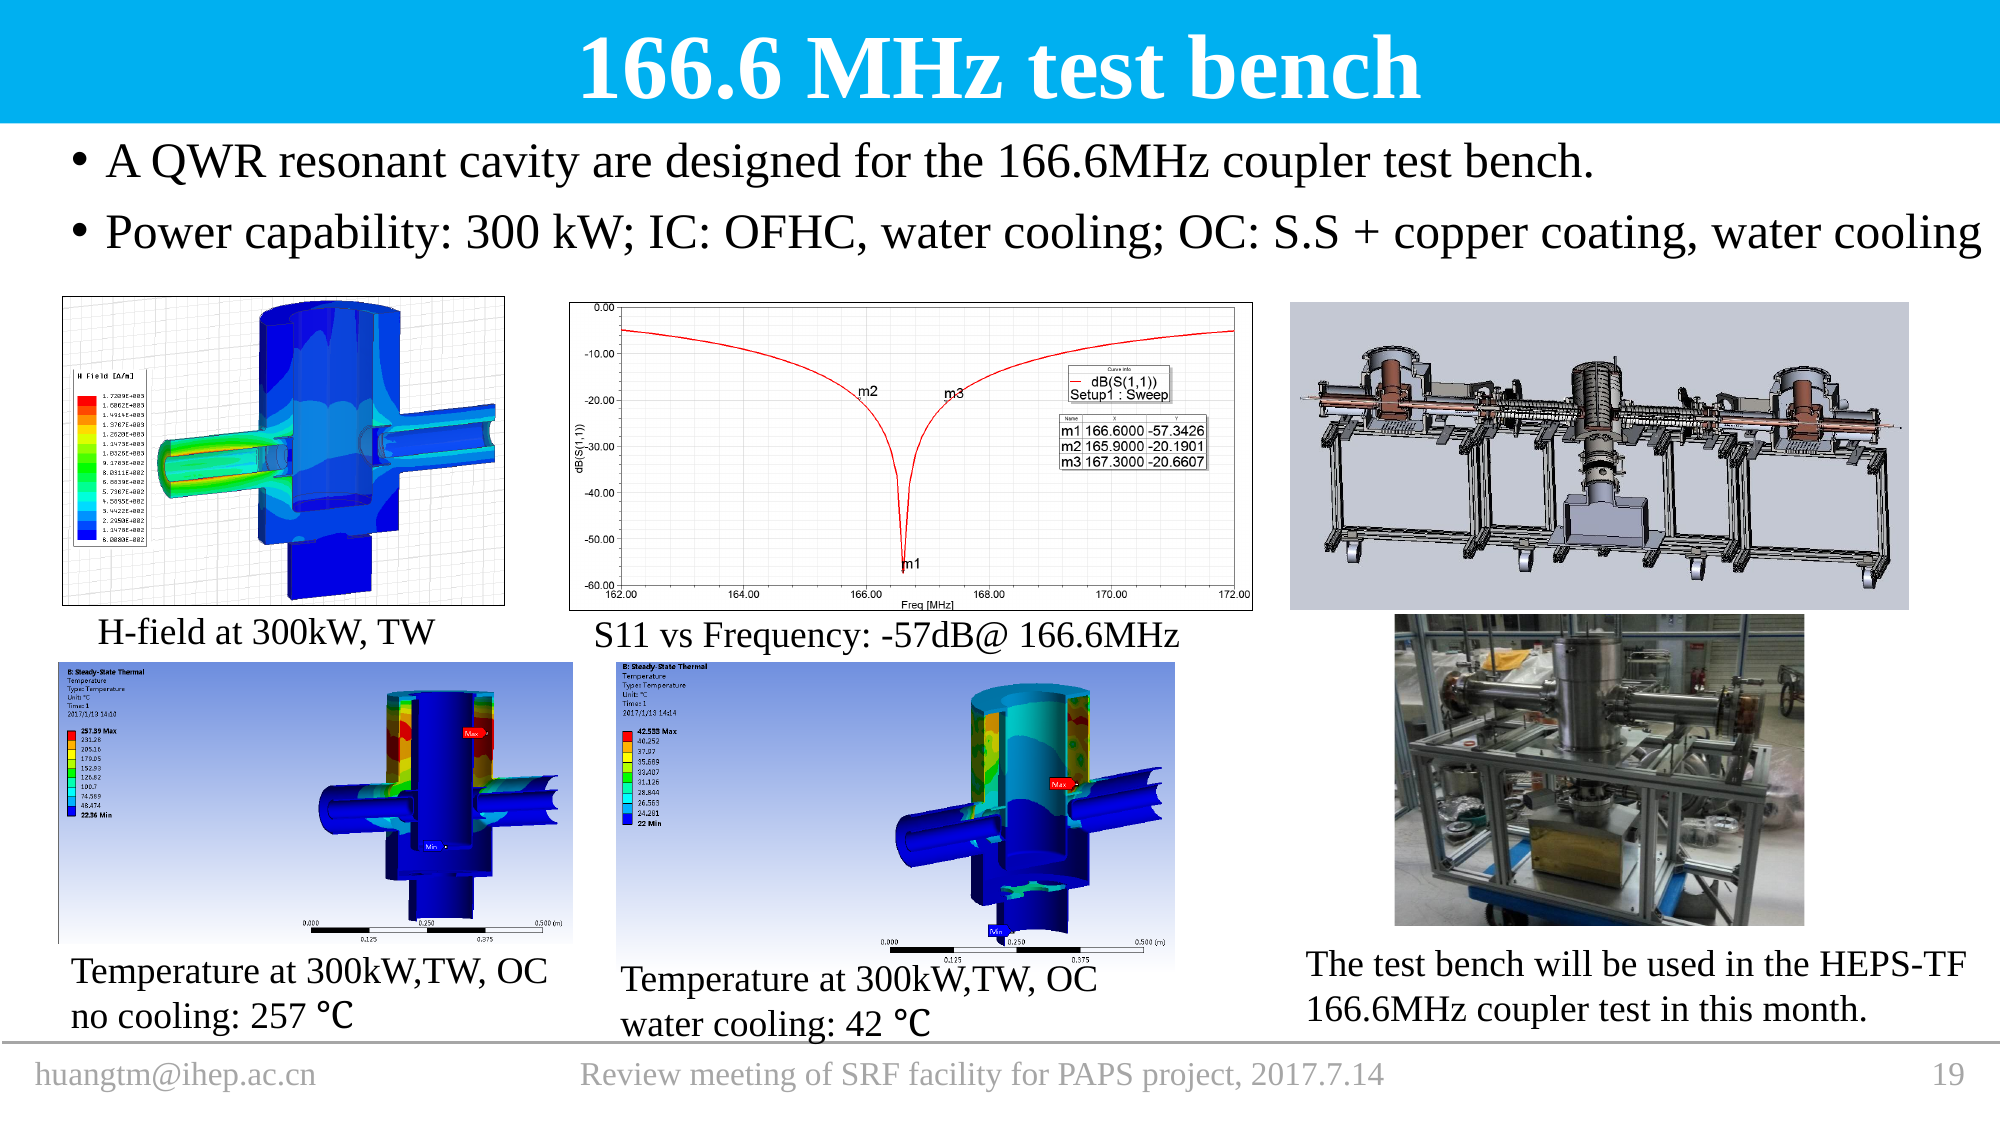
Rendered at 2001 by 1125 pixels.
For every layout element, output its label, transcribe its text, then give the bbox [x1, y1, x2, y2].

text_box Temperature at 300kW,TW, OC no cooling: 257 ℃ [55, 938, 570, 1044]
picture [62, 296, 505, 606]
text_box The test bench will be used in the HEPS-TF 166.6MHz coupler test in this month. [1290, 931, 1987, 1037]
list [1290, 302, 1909, 610]
footer Review meeting of SRF facility for PAPS project, 2017.7.14 [565, 1044, 1435, 1105]
text_box 166.6 MHz test bench [0, 0, 2000, 124]
picture [1394, 614, 1805, 926]
slide_number 19 [1529, 1044, 1980, 1105]
text_box A QWR resonant cavity are designed for the 166.6MHz coupler test bench. Power capability: 300 kW; IC: OFHC, water cooling; OC: S.S + copper coating, water cooling [56, 127, 2000, 313]
slide_number huangtm@ihep.ac.cn [20, 1044, 471, 1105]
picture [58, 662, 573, 944]
picture [569, 301, 1253, 611]
text_box H-field at 300kW, TW [82, 606, 484, 660]
text_box S11 vs Frequency: -57dB@ 166.6MHz [578, 602, 1280, 663]
text_box Temperature at 300kW,TW, OC water cooling: 42 ℃ [605, 946, 1120, 1052]
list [616, 662, 1175, 972]
